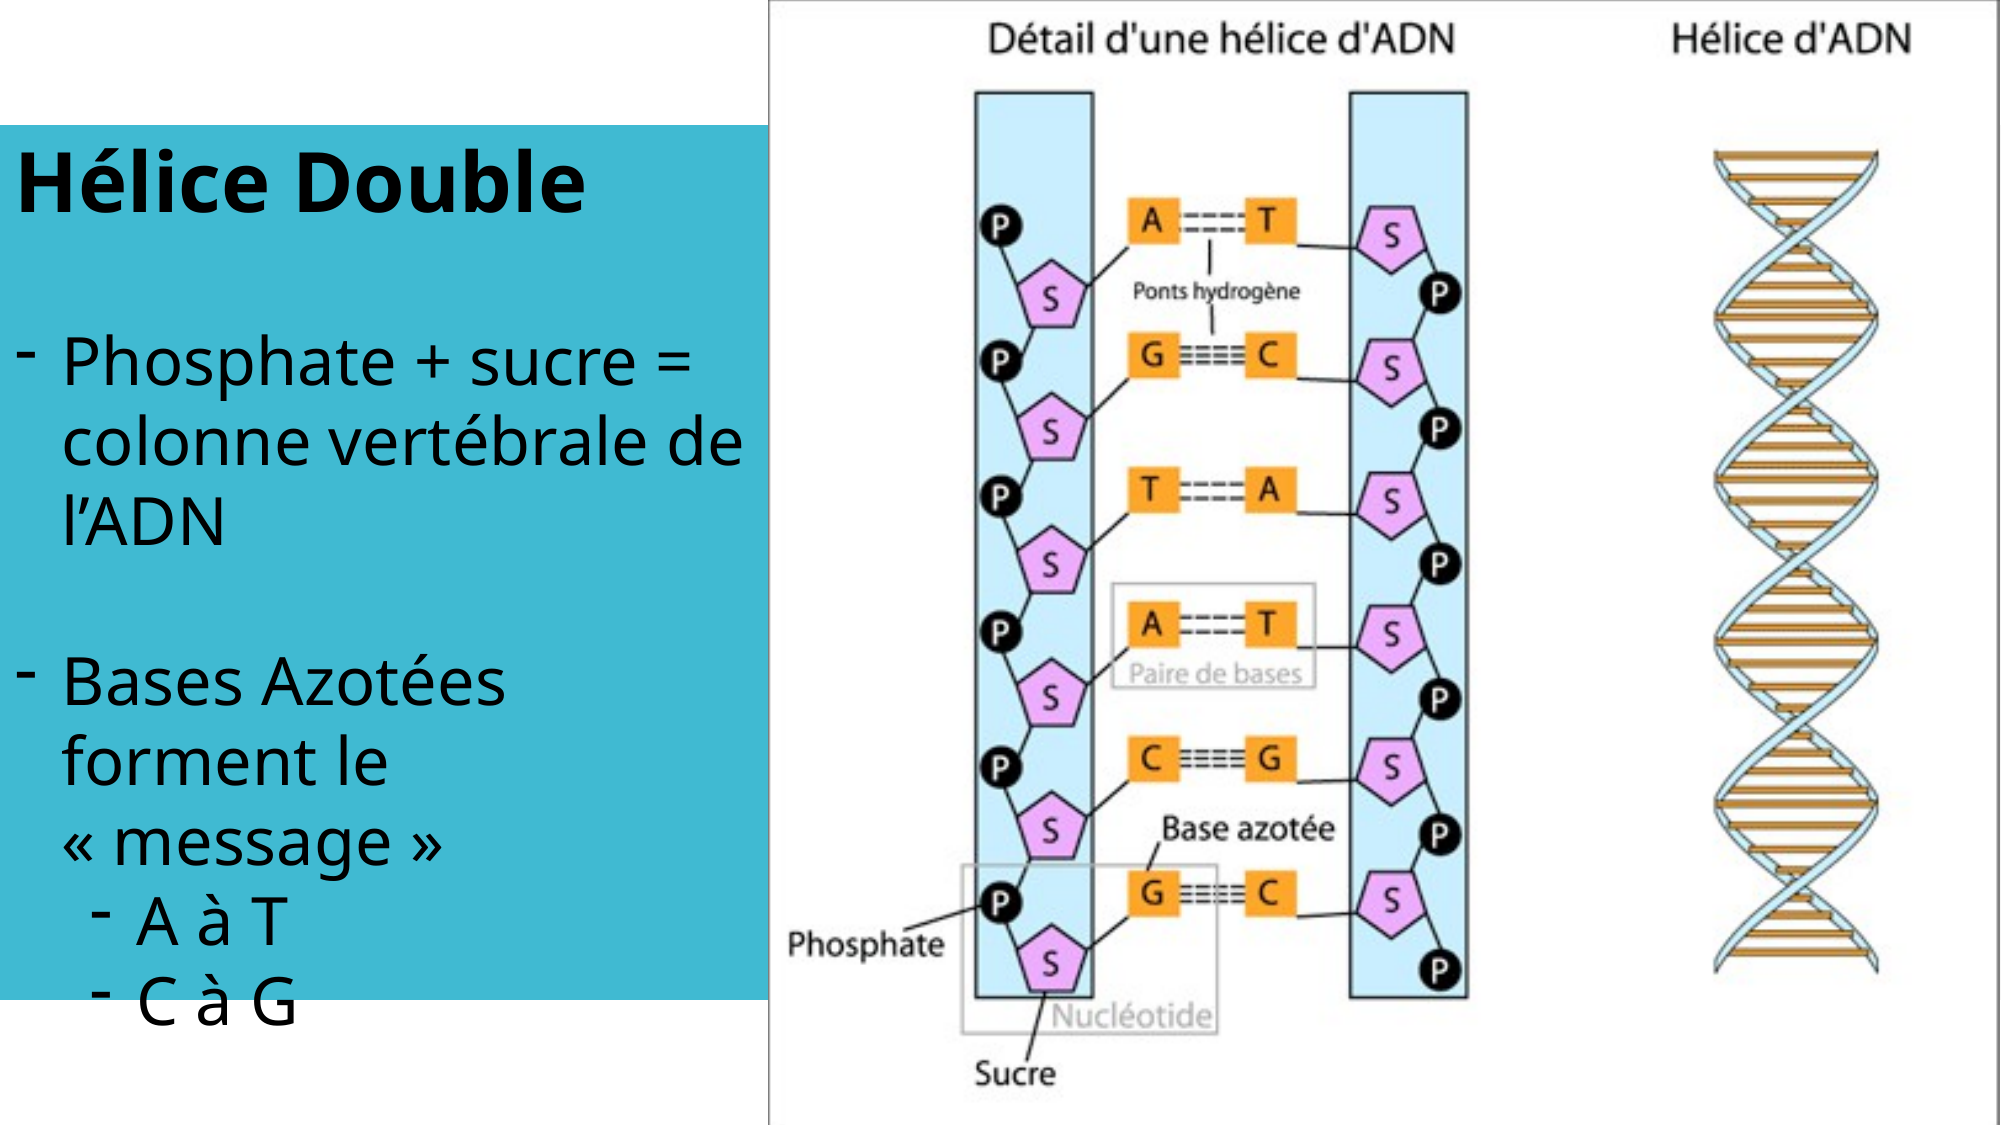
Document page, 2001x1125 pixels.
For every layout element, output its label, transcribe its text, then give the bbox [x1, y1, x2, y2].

picture [768, 0, 2000, 1125]
text_box Hélice Double Phosphate + sucre = colonne vertébrale de l’ADN Bases Azotées forment le « message » A à T C à G [0, 121, 768, 1046]
